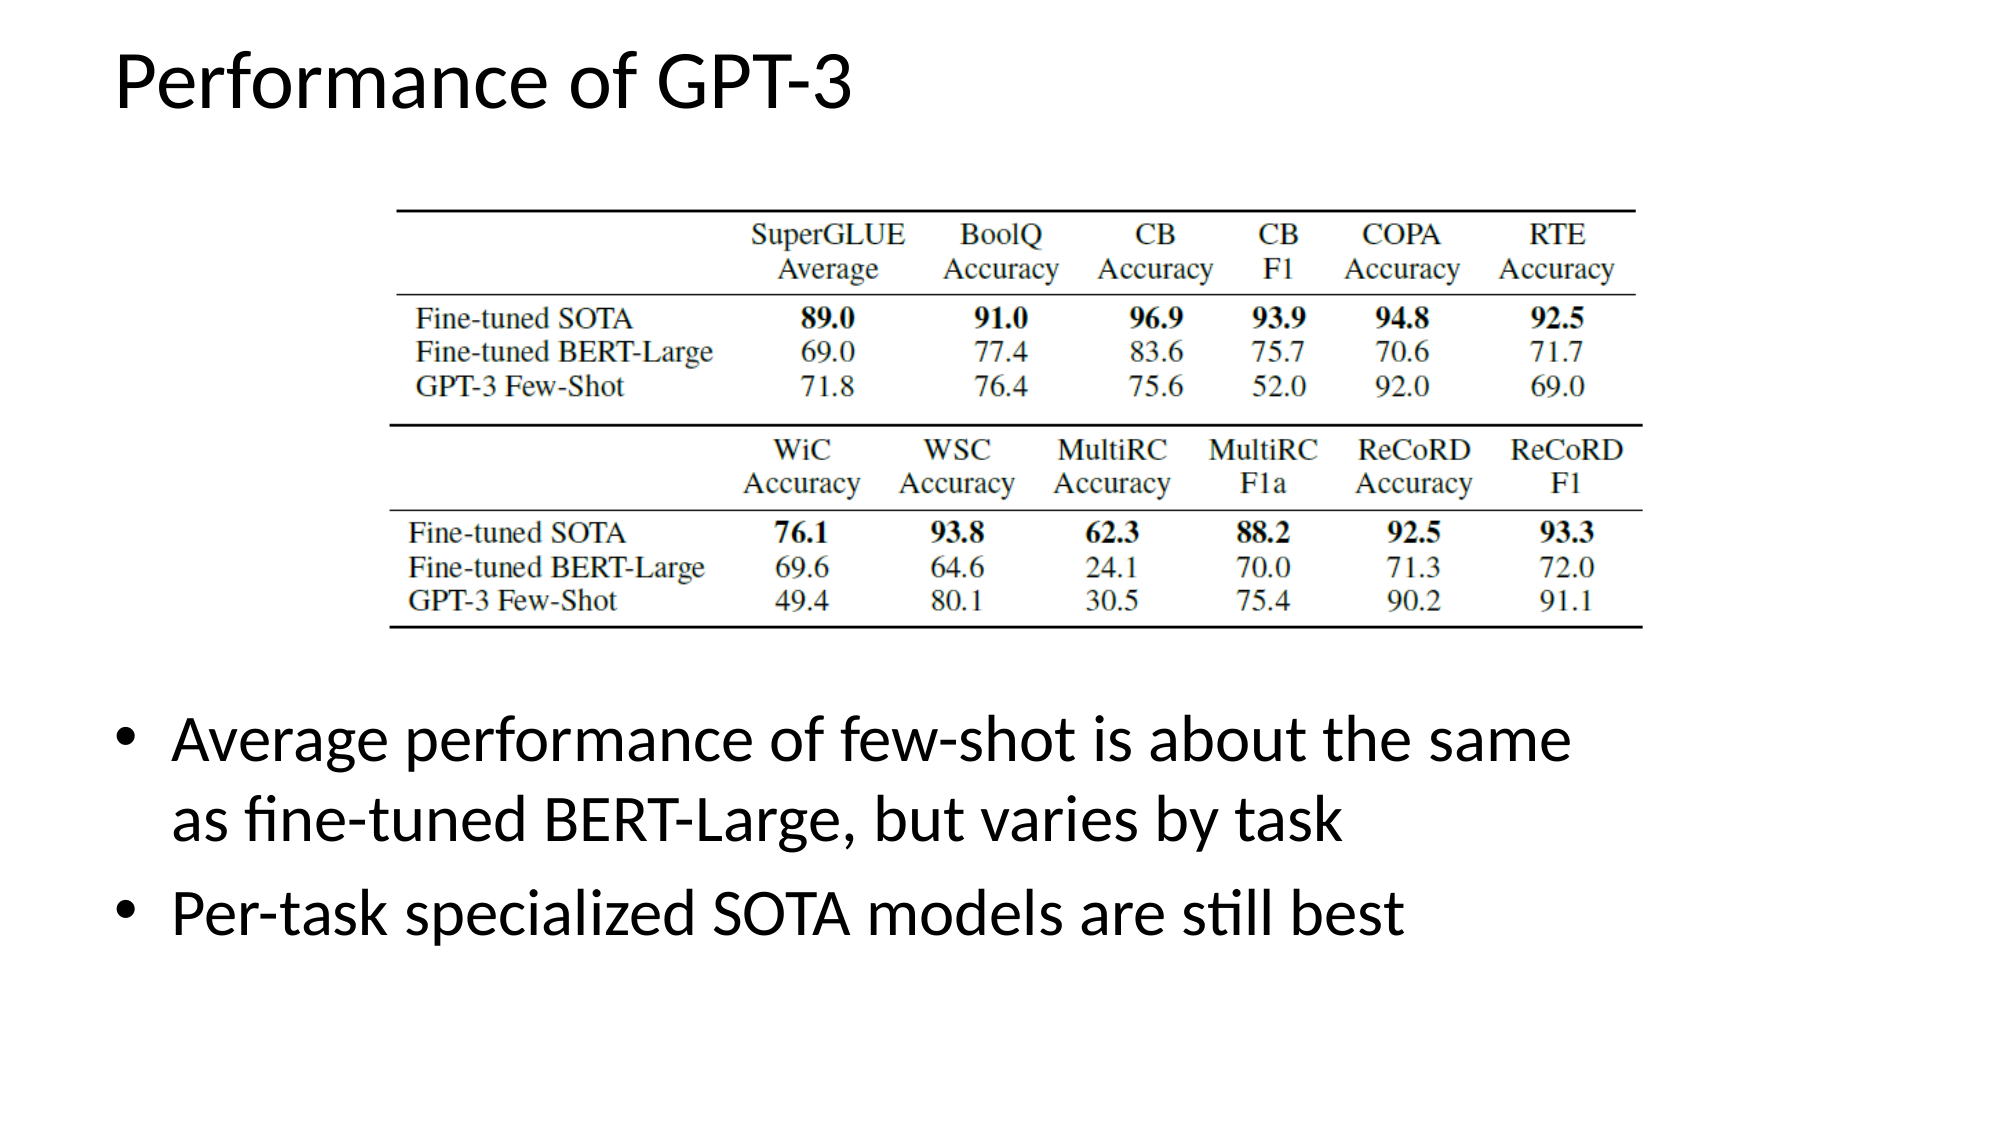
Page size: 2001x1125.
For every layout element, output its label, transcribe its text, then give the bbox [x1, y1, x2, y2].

picture [325, 178, 1675, 654]
title Performance of GPT-3 [99, 0, 1900, 150]
list Average performance of few-shot is about the same as fine-tuned BERT-Large, but varies by task Per-task specialized SOTA models are still best [99, 687, 1613, 1005]
